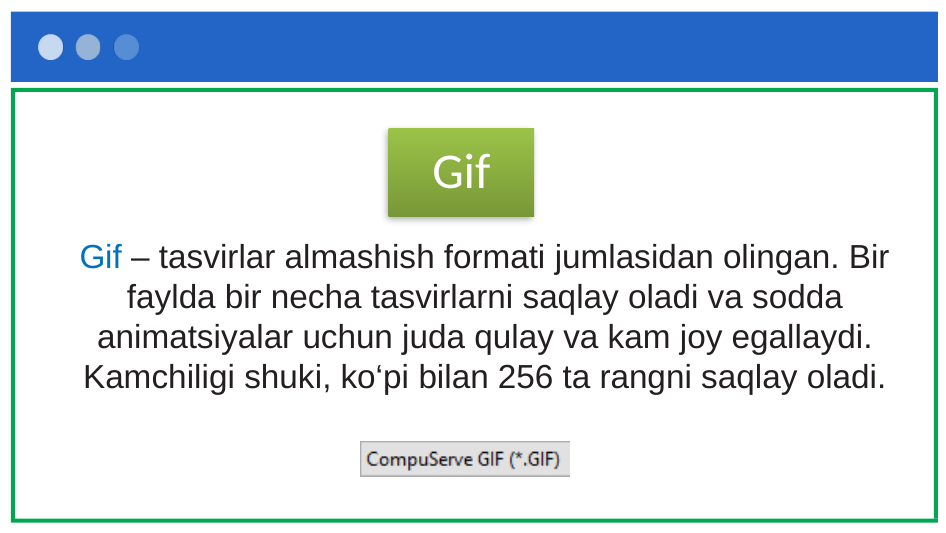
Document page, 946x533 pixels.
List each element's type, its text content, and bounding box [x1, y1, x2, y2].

picture [360, 440, 570, 478]
picture [38, 34, 139, 60]
text_box Gif – tasvirlar almashish formati jumlasidan olingan. Bir faylda bir necha tasvirlarni saqlay oladi va sodda animatsiyalar uchun juda qulay va kam joy egallaydi. Kamchiligi shuki, ko‘pi bilan 256 ta rangni saqlay oladi. [60, 235, 911, 396]
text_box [285, 128, 651, 217]
